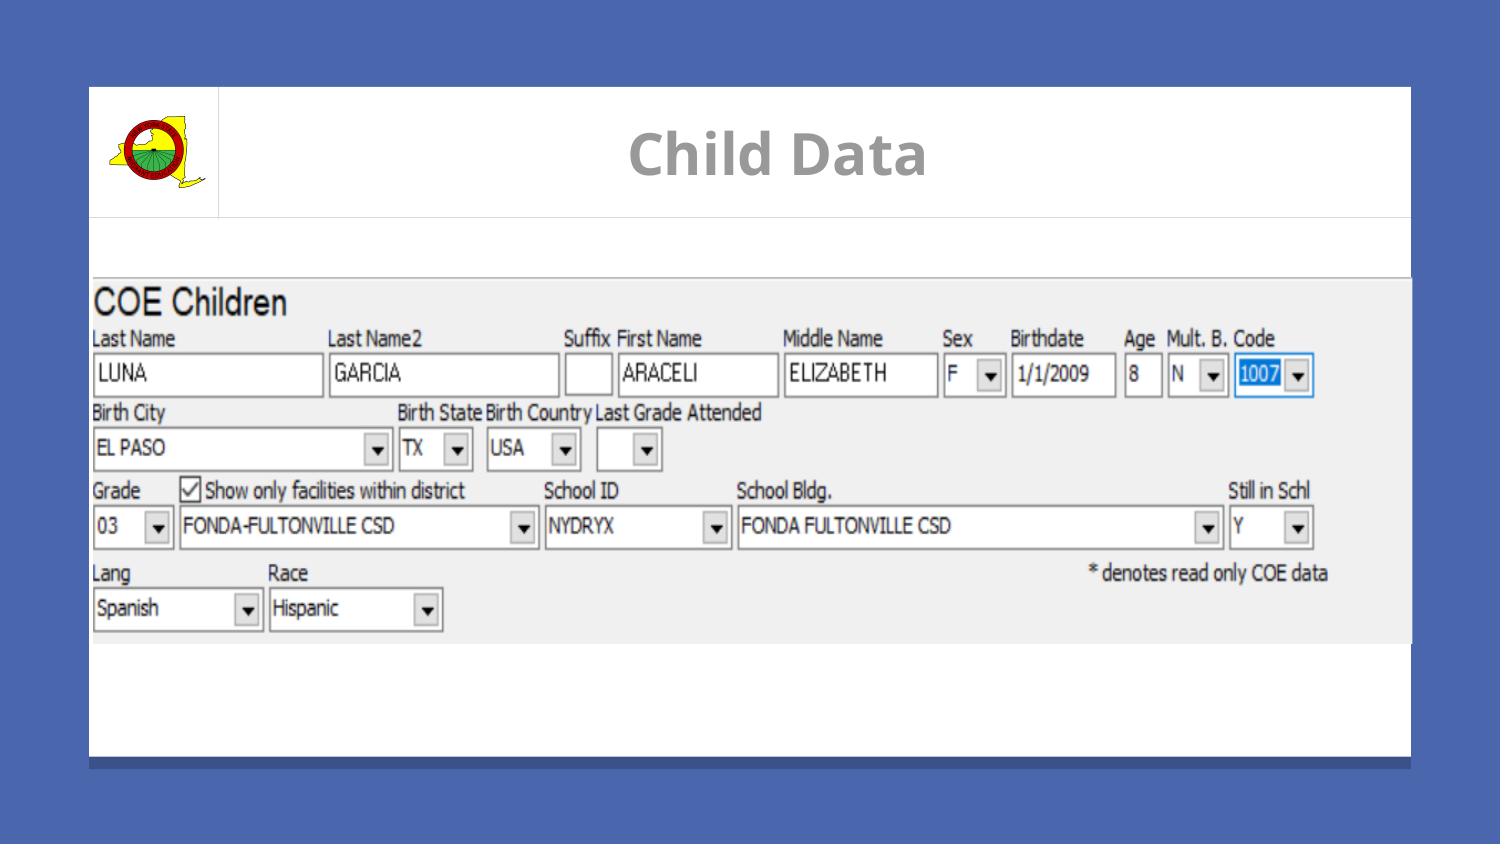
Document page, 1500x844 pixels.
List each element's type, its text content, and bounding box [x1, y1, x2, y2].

picture [92, 277, 1413, 644]
picture [107, 102, 207, 202]
title Child Data [226, 86, 1330, 218]
